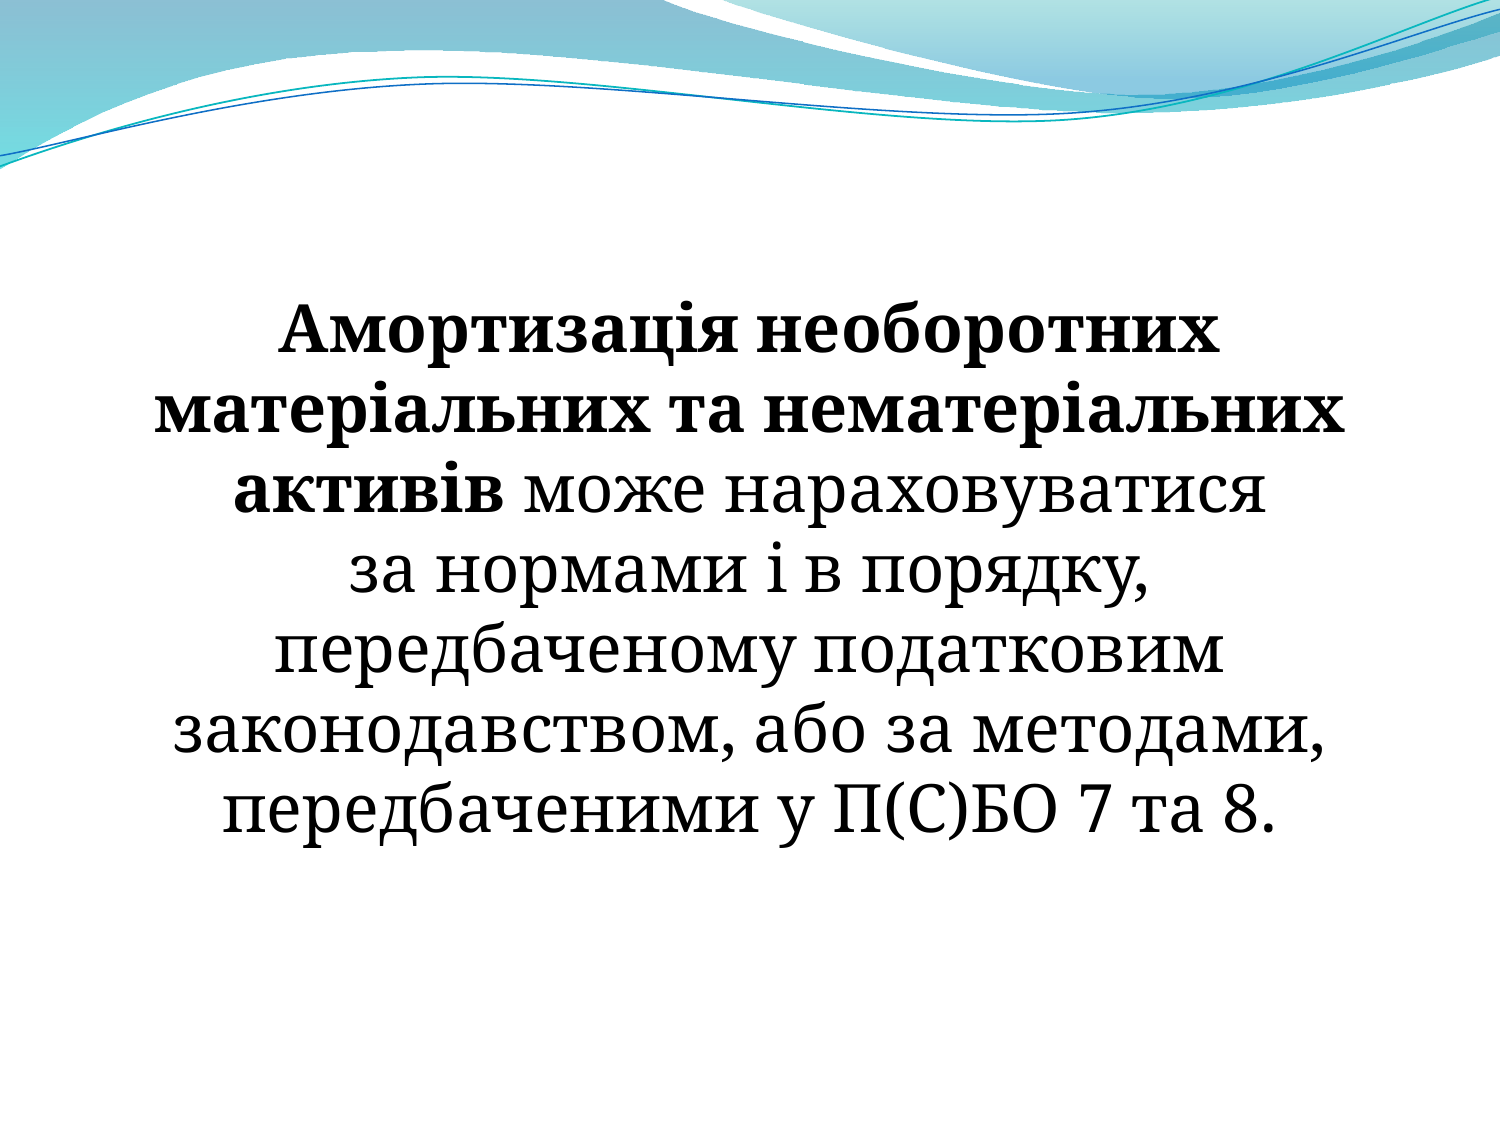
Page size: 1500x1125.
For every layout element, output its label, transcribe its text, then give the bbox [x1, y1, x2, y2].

list Амортизація необоротних матеріальних та нематеріальних активів може нараховуватися за нормами і в порядку, передбаченому податковим законодавством, або за методами, передбаченими у П(С)БО 7 та 8. [75, 184, 1425, 1038]
